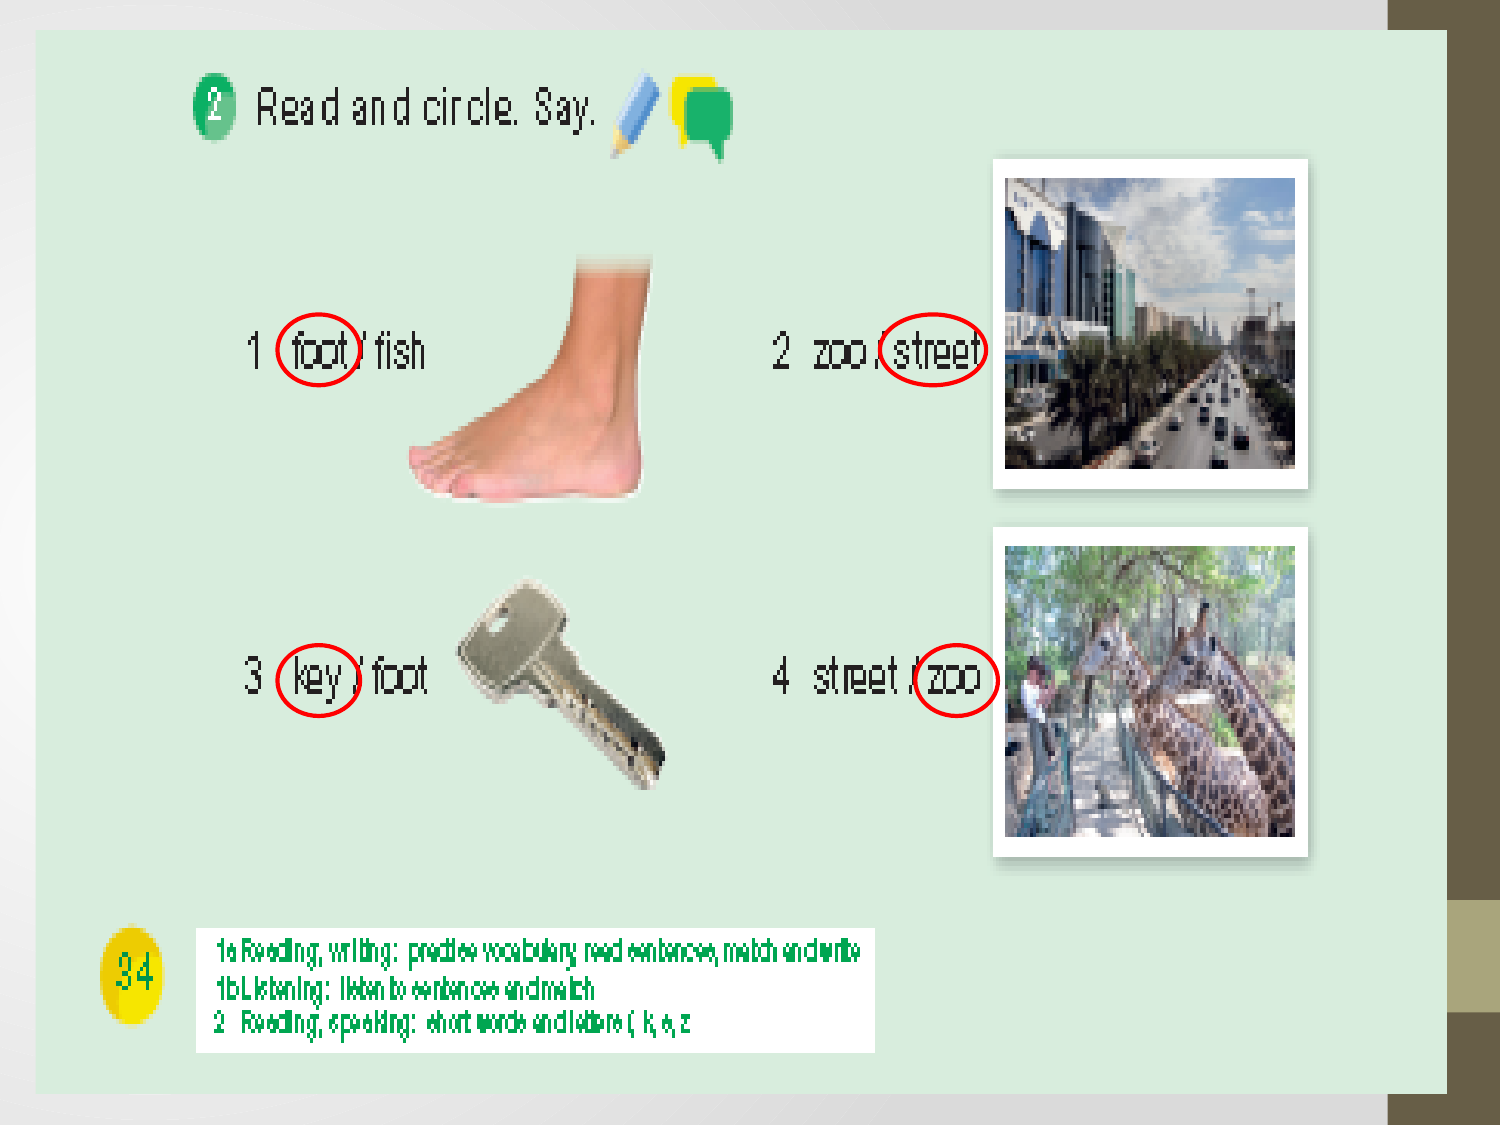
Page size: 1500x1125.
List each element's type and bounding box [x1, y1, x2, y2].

picture [35, 30, 1448, 1095]
